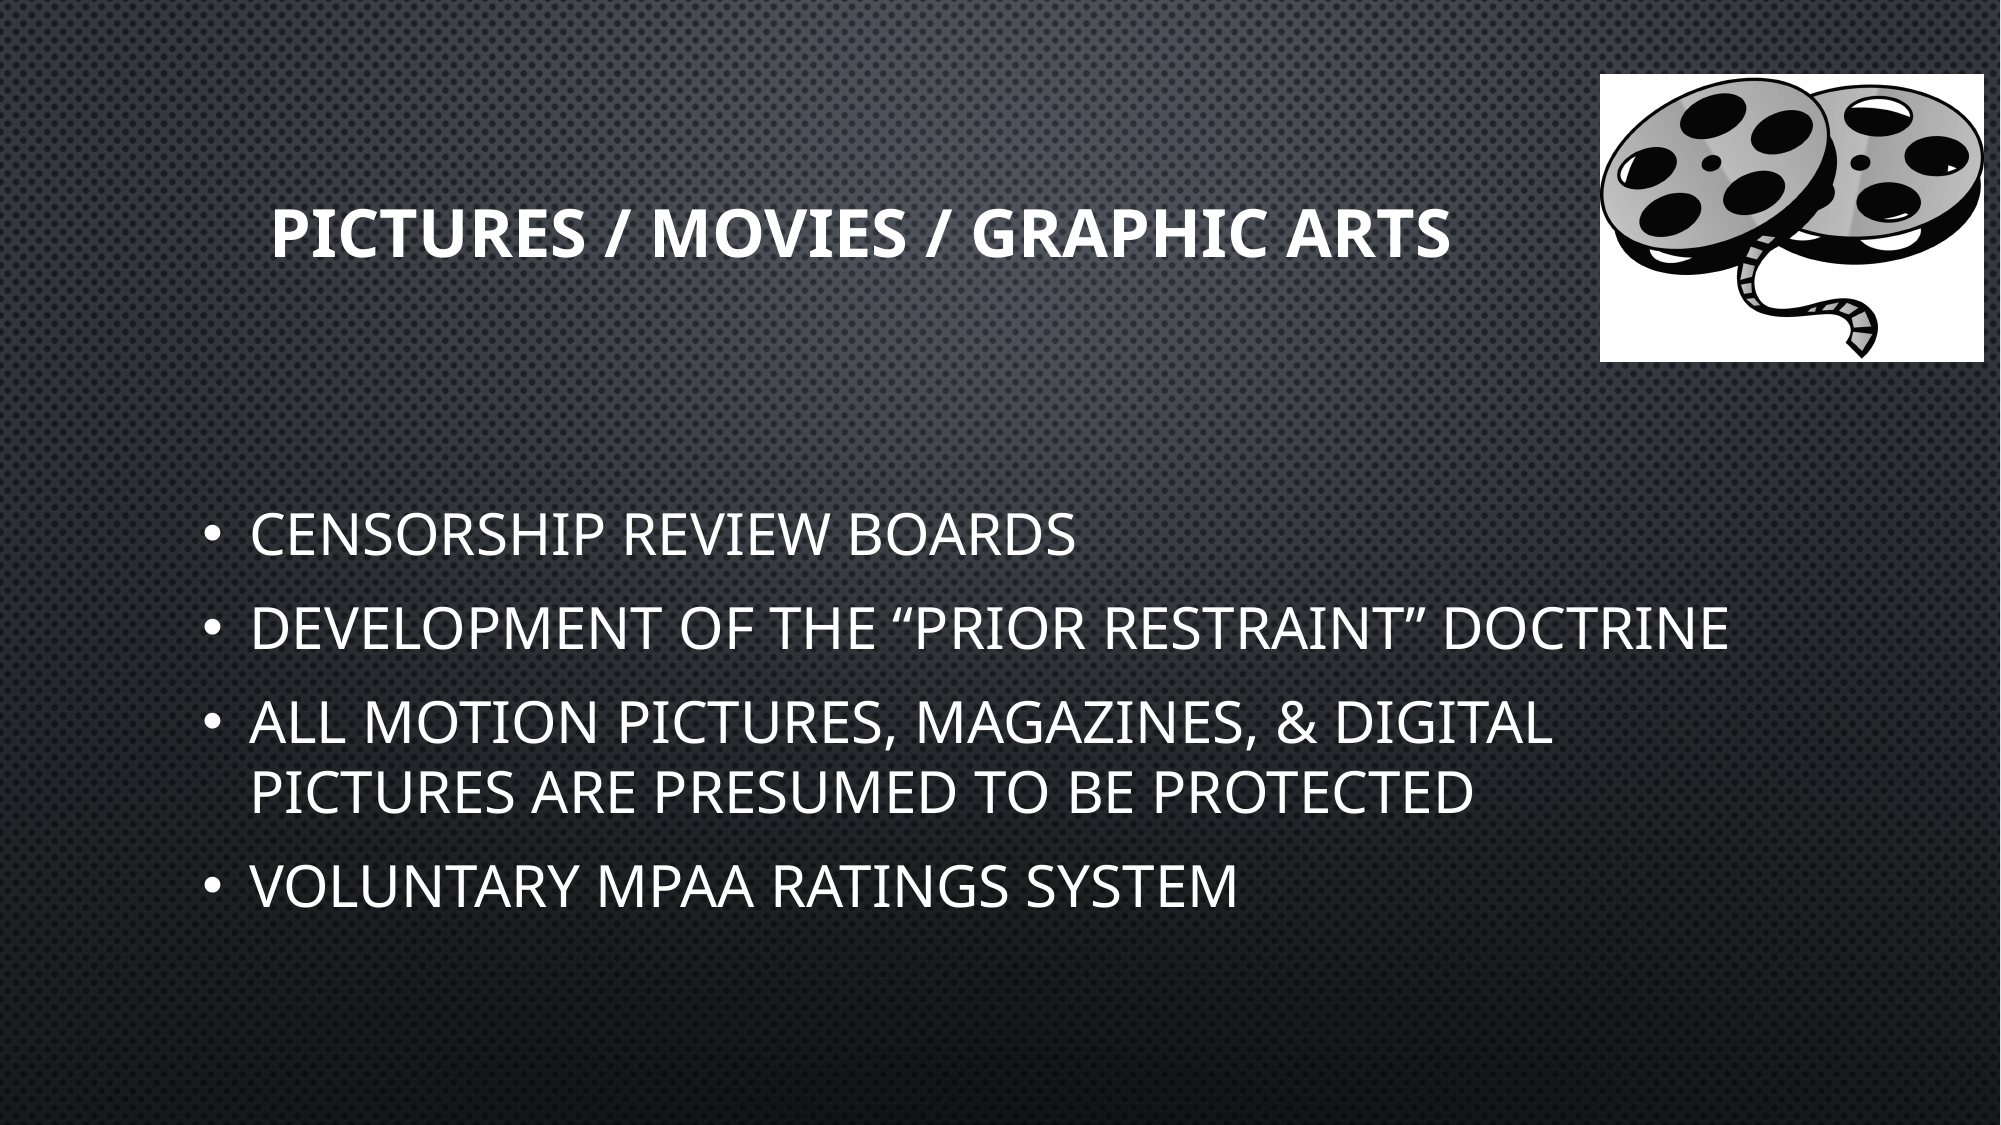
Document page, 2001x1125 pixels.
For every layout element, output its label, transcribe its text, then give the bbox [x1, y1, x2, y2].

title Pictures / movies / graphic arts [48, 74, 1674, 387]
list Censorship Review Boards Development of the “Prior Restraint” Doctrine All Motion Pictures, Magazines, & Digital Pictures are presumed to be protected Voluntary MPAA Ratings System [187, 437, 1813, 1050]
picture [1600, 73, 1984, 362]
